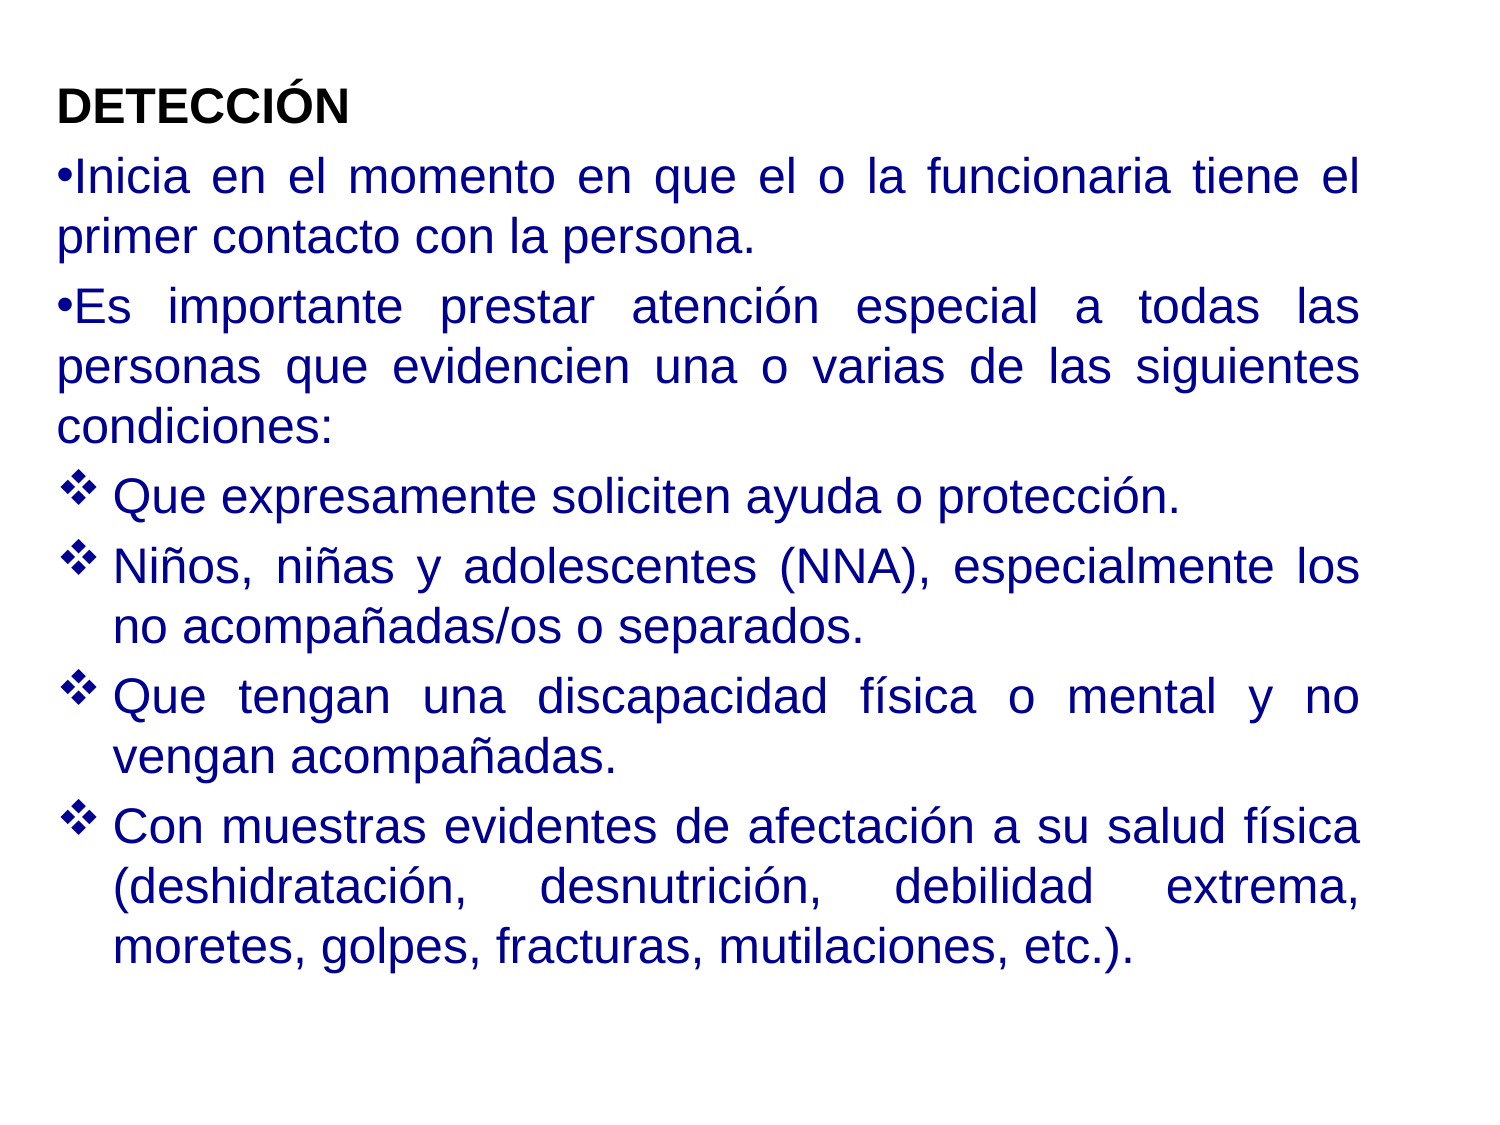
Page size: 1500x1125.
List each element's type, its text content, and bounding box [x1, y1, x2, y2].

list DETECCIÓN Inicia en el momento en que el o la funcionaria tiene el primer contacto con la persona. Es importante prestar atención especial a todas las personas que evidencien una o varias de las siguientes condiciones: Que expresamente soliciten ayuda o protección. Niños, niñas y adolescentes (NNA), especialmente los no acompañadas/os o separados. Que tengan una discapacidad física o mental y no vengan acompañadas. Con muestras evidentes de afectación a su salud física (deshidratación, desnutrición, debilidad extrema, moretes, golpes, fracturas, mutilaciones, etc.). [41, 66, 1376, 1035]
